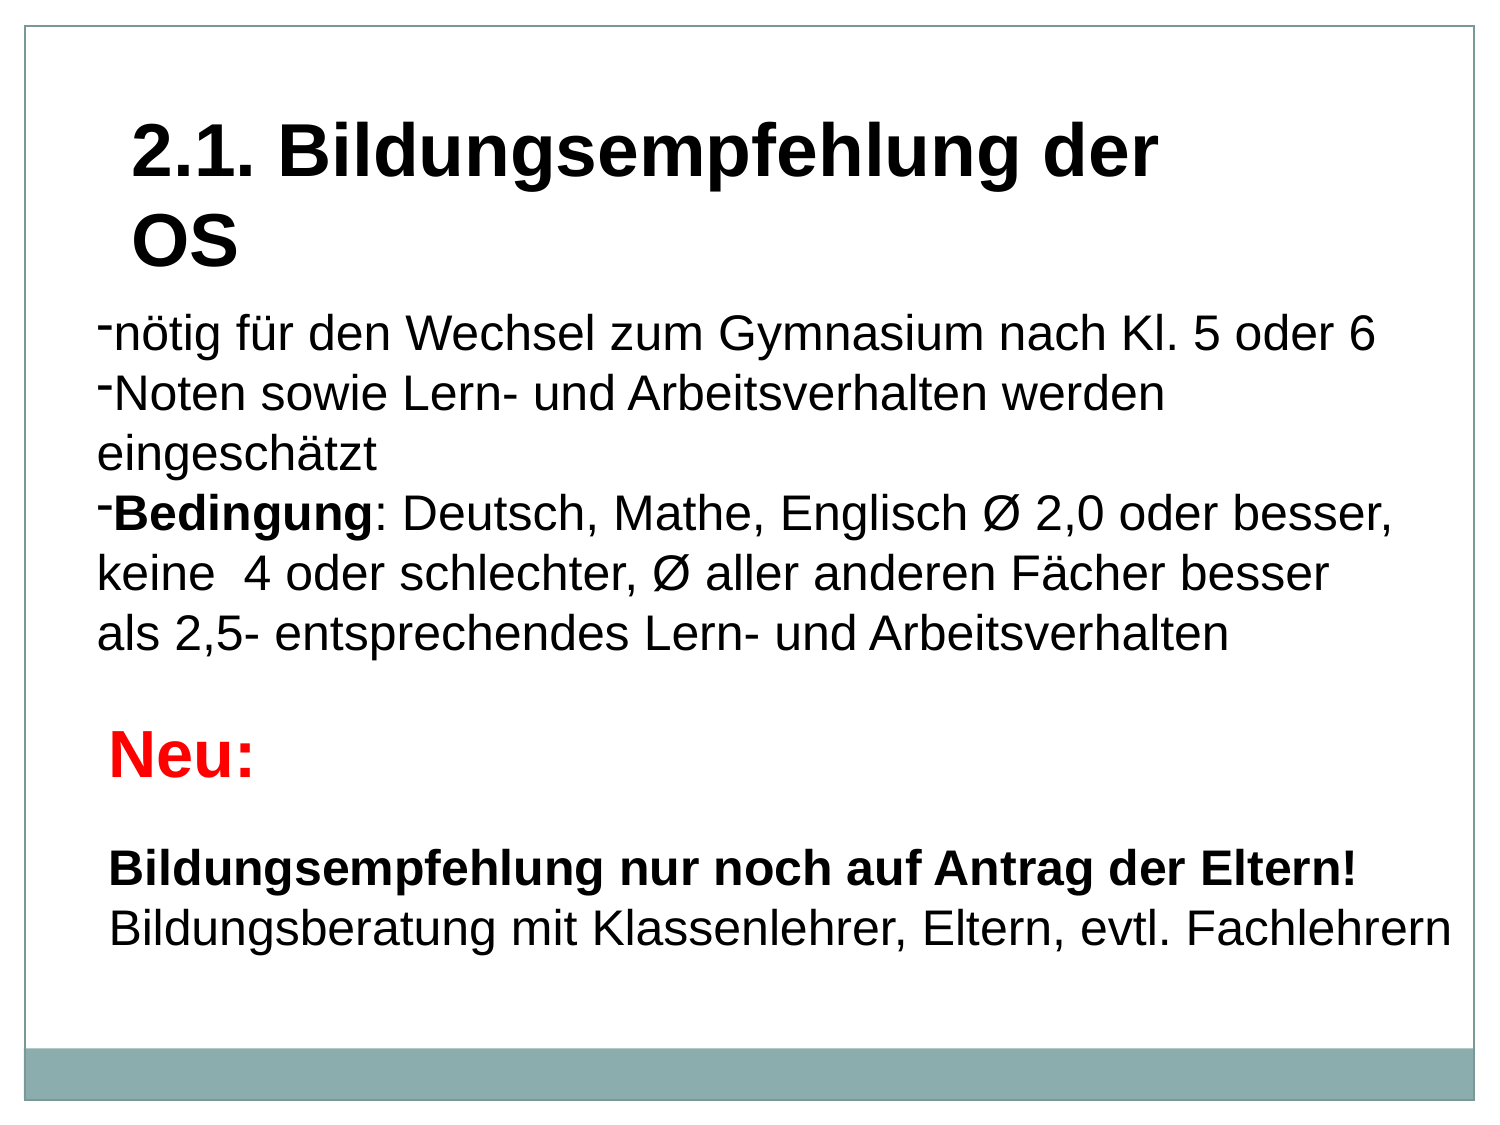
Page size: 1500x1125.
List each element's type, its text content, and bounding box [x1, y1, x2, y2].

text_box nötig für den Wechsel zum Gymnasium nach Kl. 5 oder 6 Noten sowie Lern- und Arbeitsverhalten werden eingeschätzt Bedingung: Deutsch, Mathe, Englisch Ø 2,0 oder besser, keine 4 oder schlechter, Ø aller anderen Fächer besser als 2,5- entsprechendes Lern- und Arbeitsverhalten [81, 292, 1418, 848]
text_box 2.1. Bildungsempfehlung der OS [117, 93, 1278, 289]
text_box Neu: Bildungsempfehlung nur noch auf Antrag der Eltern! Bildungsberatung mit Klassenlehrer, Eltern, evtl. Fachlehrern [93, 703, 1499, 963]
